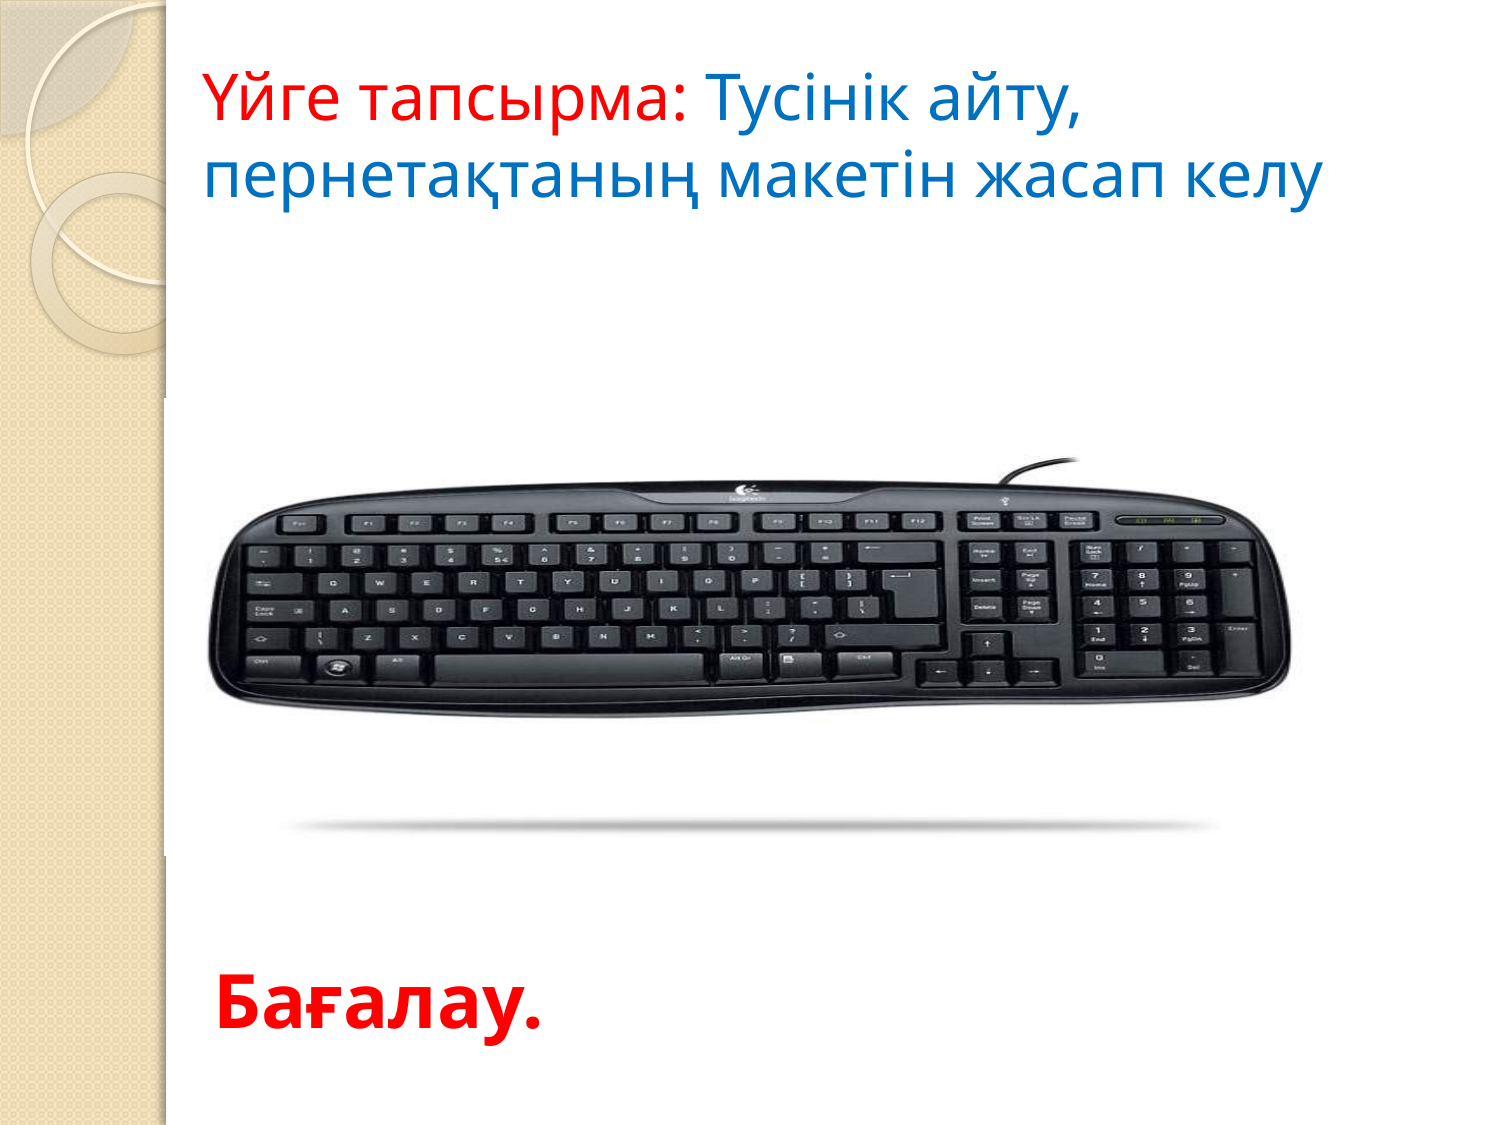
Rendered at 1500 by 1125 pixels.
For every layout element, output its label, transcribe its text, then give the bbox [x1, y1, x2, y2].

picture [163, 398, 1337, 856]
title Үйге тапсырма: Тусінік айту, пернетақтаның макетін жасап келу [187, 46, 1442, 220]
text_box Бағалау. [199, 878, 832, 1052]
